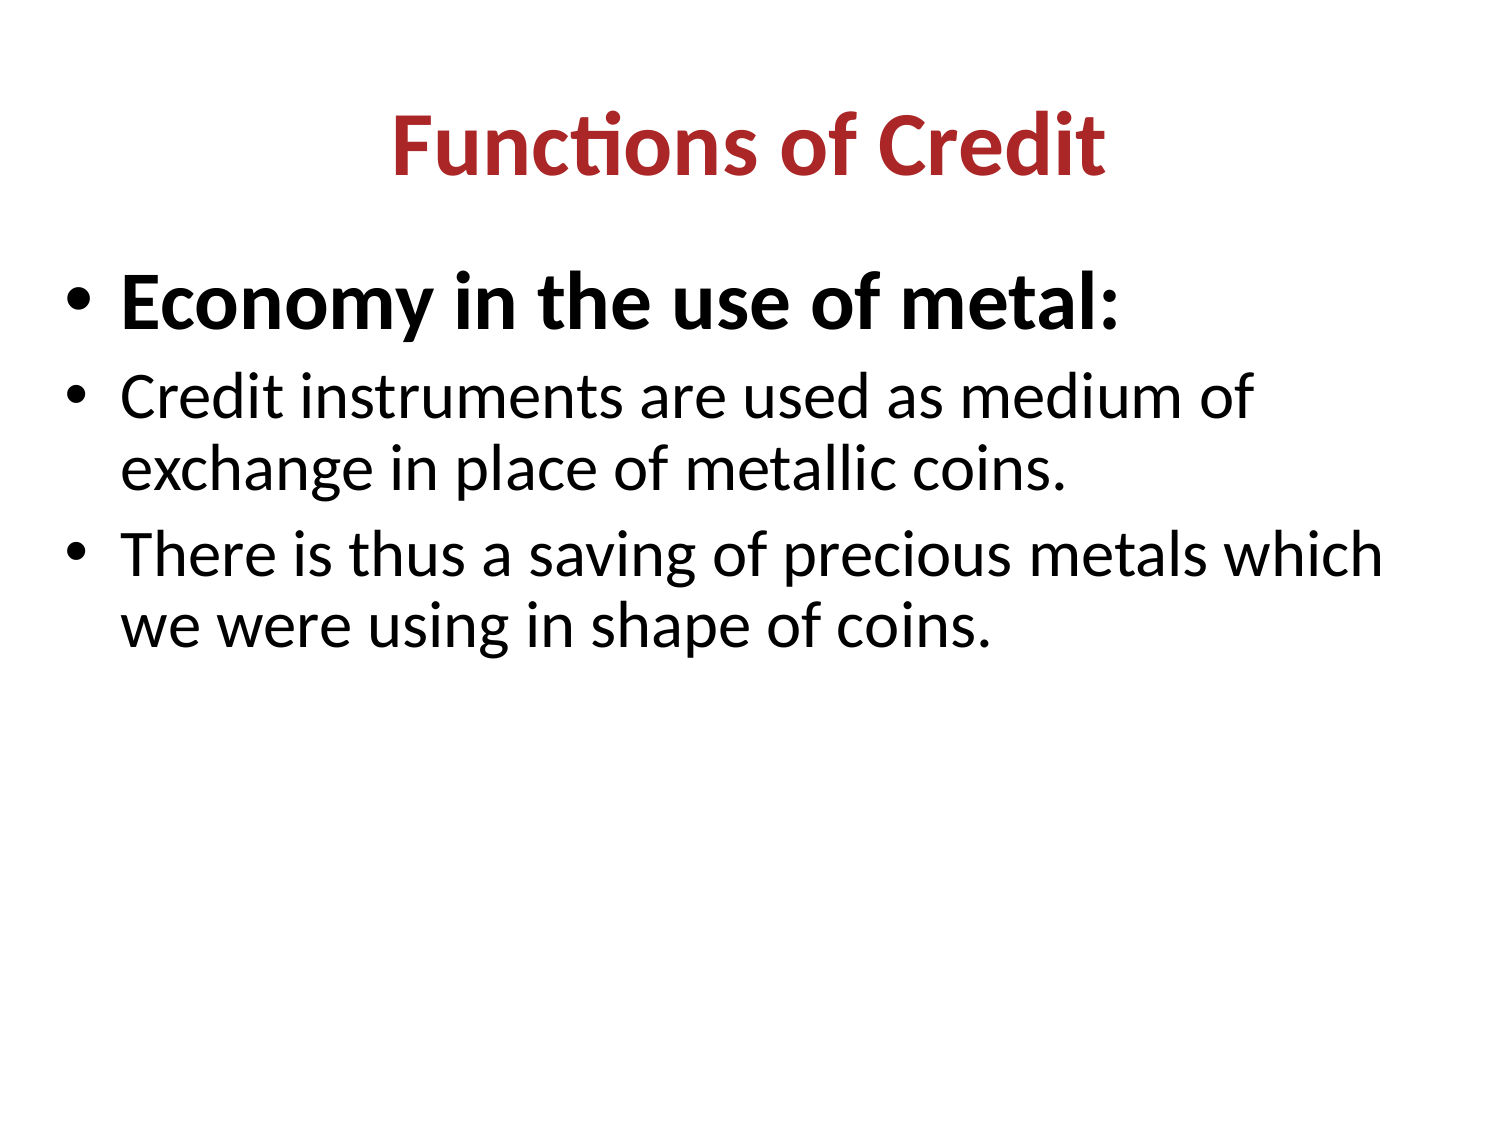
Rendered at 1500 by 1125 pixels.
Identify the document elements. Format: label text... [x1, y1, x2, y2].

title Functions of Credit [75, 45, 1425, 233]
list Economy in the use of metal: Credit instruments are used as medium of exchange in place of metallic coins. There is thus a saving of precious metals which we were using in shape of coins. [49, 250, 1445, 1001]
